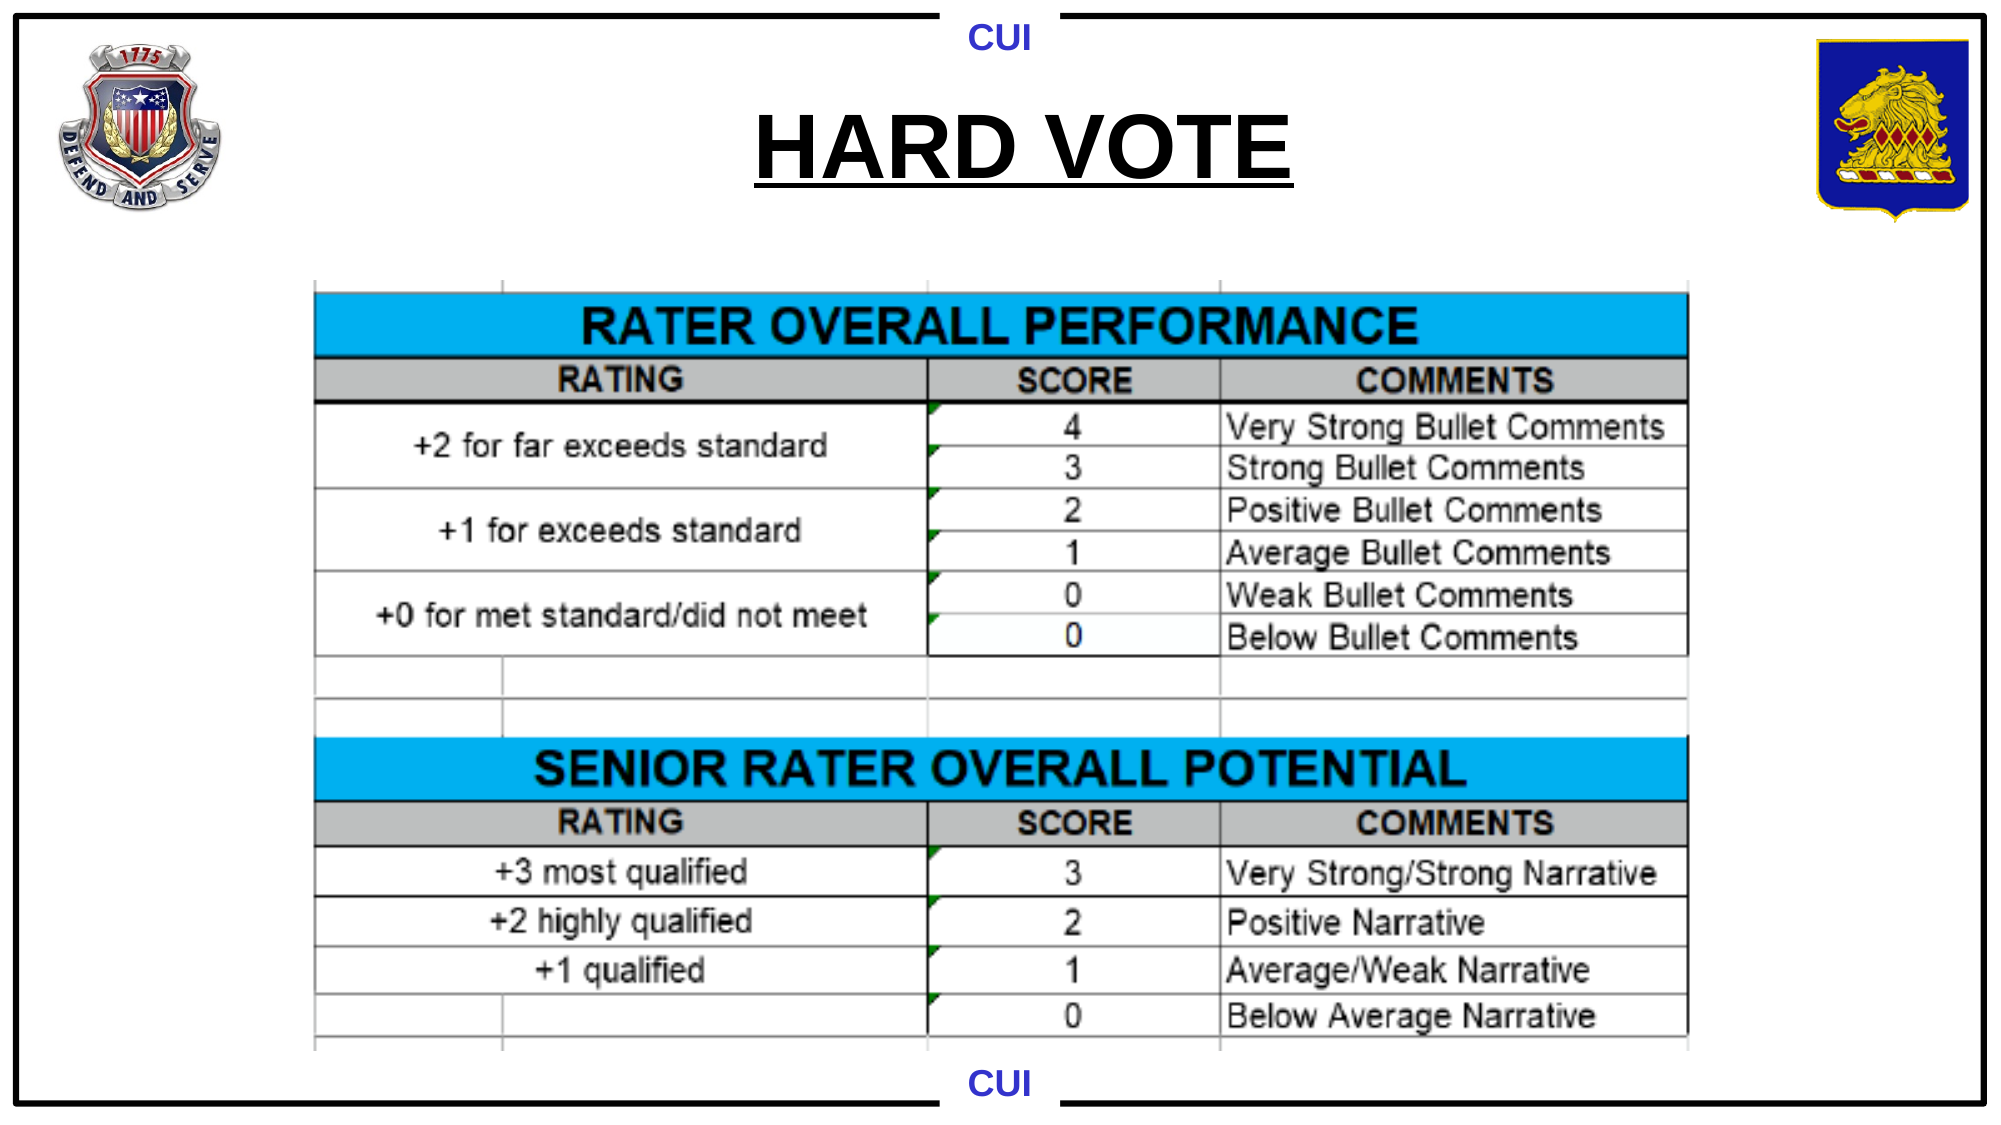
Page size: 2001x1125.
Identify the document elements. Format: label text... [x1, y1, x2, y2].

picture [1815, 24, 1969, 228]
text_box [16, 16, 1984, 1104]
picture [49, 38, 233, 214]
picture [291, 280, 1710, 1051]
text_box CUI [939, 1059, 1061, 1111]
text_box CUI [939, 5, 1061, 65]
